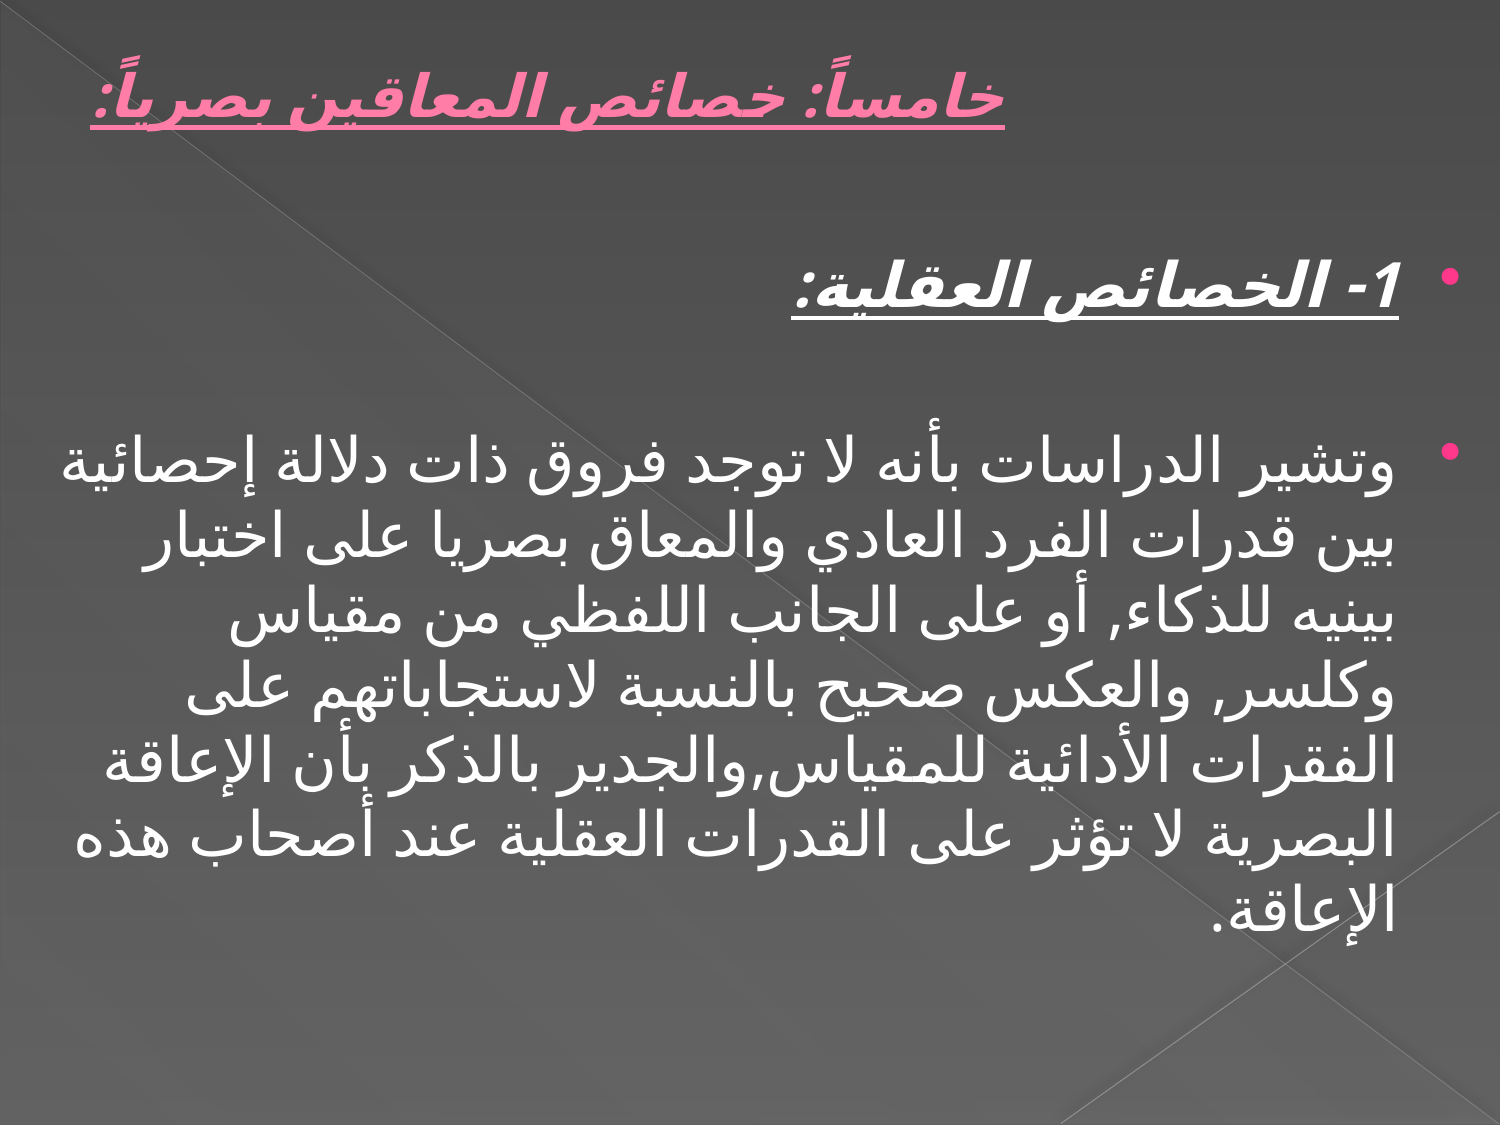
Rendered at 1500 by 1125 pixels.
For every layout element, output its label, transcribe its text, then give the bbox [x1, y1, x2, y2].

list 1- الخصائص العقلية: وتشير الدراسات بأنه لا توجد فروق ذات دلالة إحصائية بين قدرات الفرد العادي والمعاق بصريا على اختبار بينيه للذكاء, أو على الجانب اللفظي من مقياس وكلسر, والعكس صحيح بالنسبة لاستجاباتهم على الفقرات الأدائية للمقياس,والجدير بالذكر بأن الإعاقة البصرية لا تؤثر على القدرات العقلية عند أصحاب هذه الإعاقة. [12, 149, 1488, 1125]
title خامساً: خصائص المعاقين بصرياً: [75, 50, 1425, 149]
